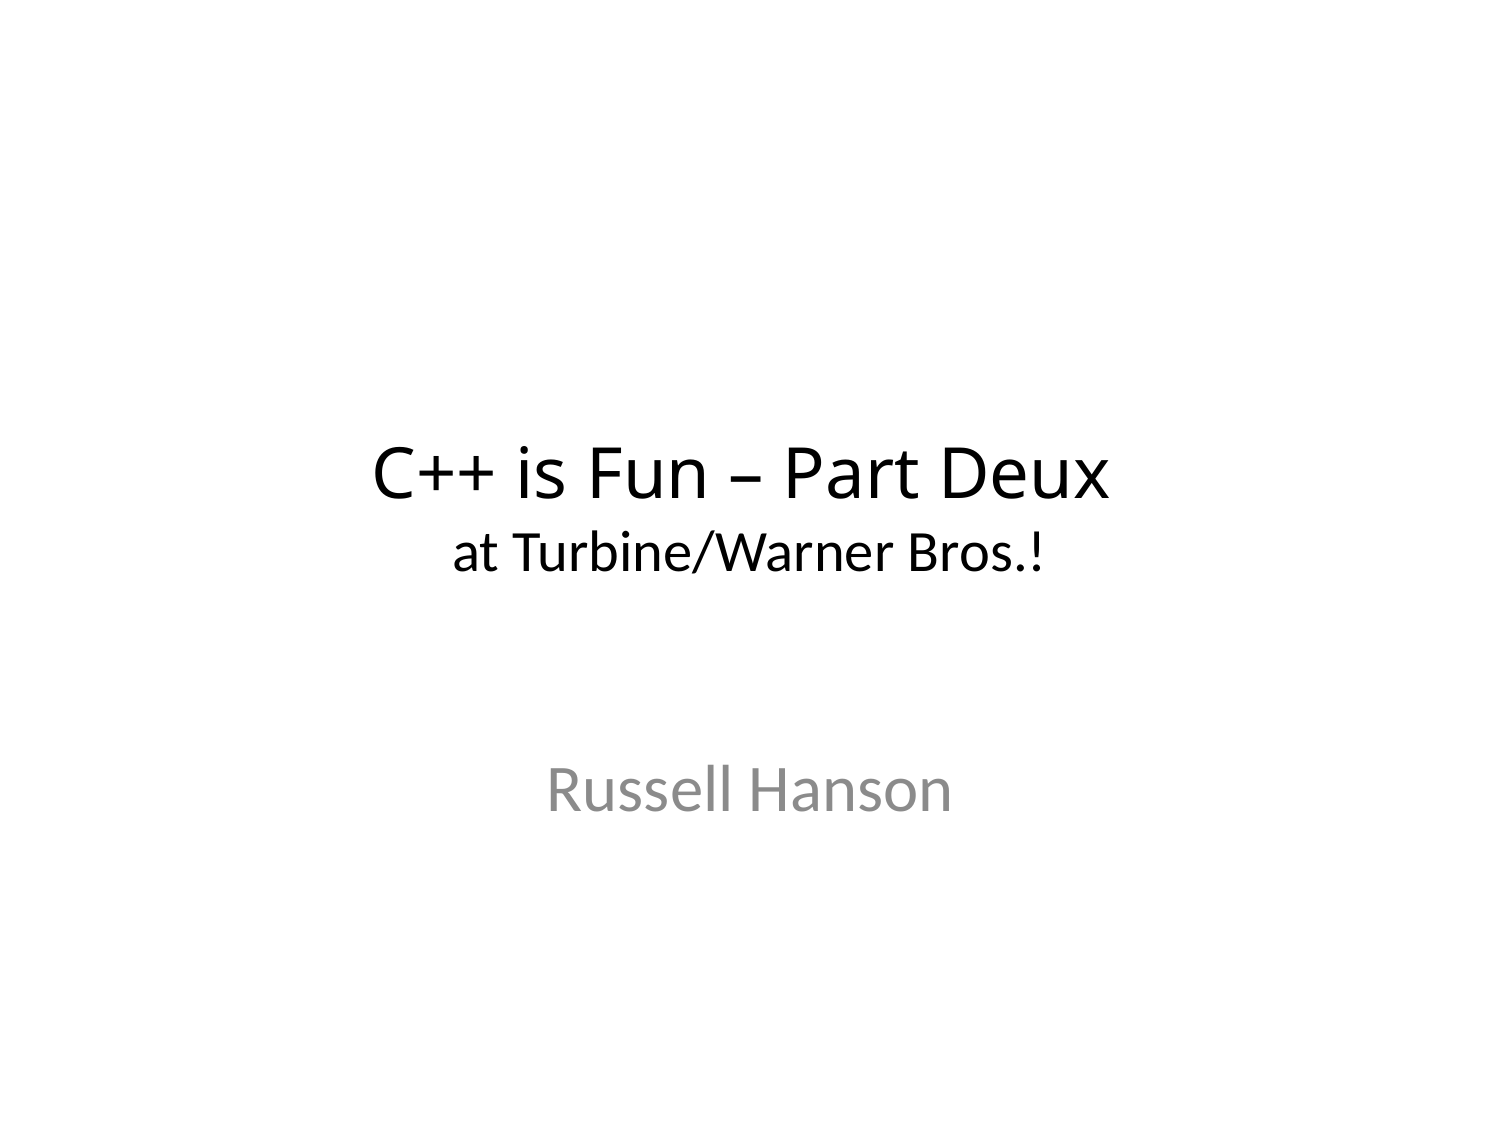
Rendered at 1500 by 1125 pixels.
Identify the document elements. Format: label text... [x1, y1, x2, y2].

subtitle Russell Hanson [225, 737, 1275, 925]
title C++ is Fun – Part Deux at Turbine/Warner Bros.! [112, 349, 1388, 591]
